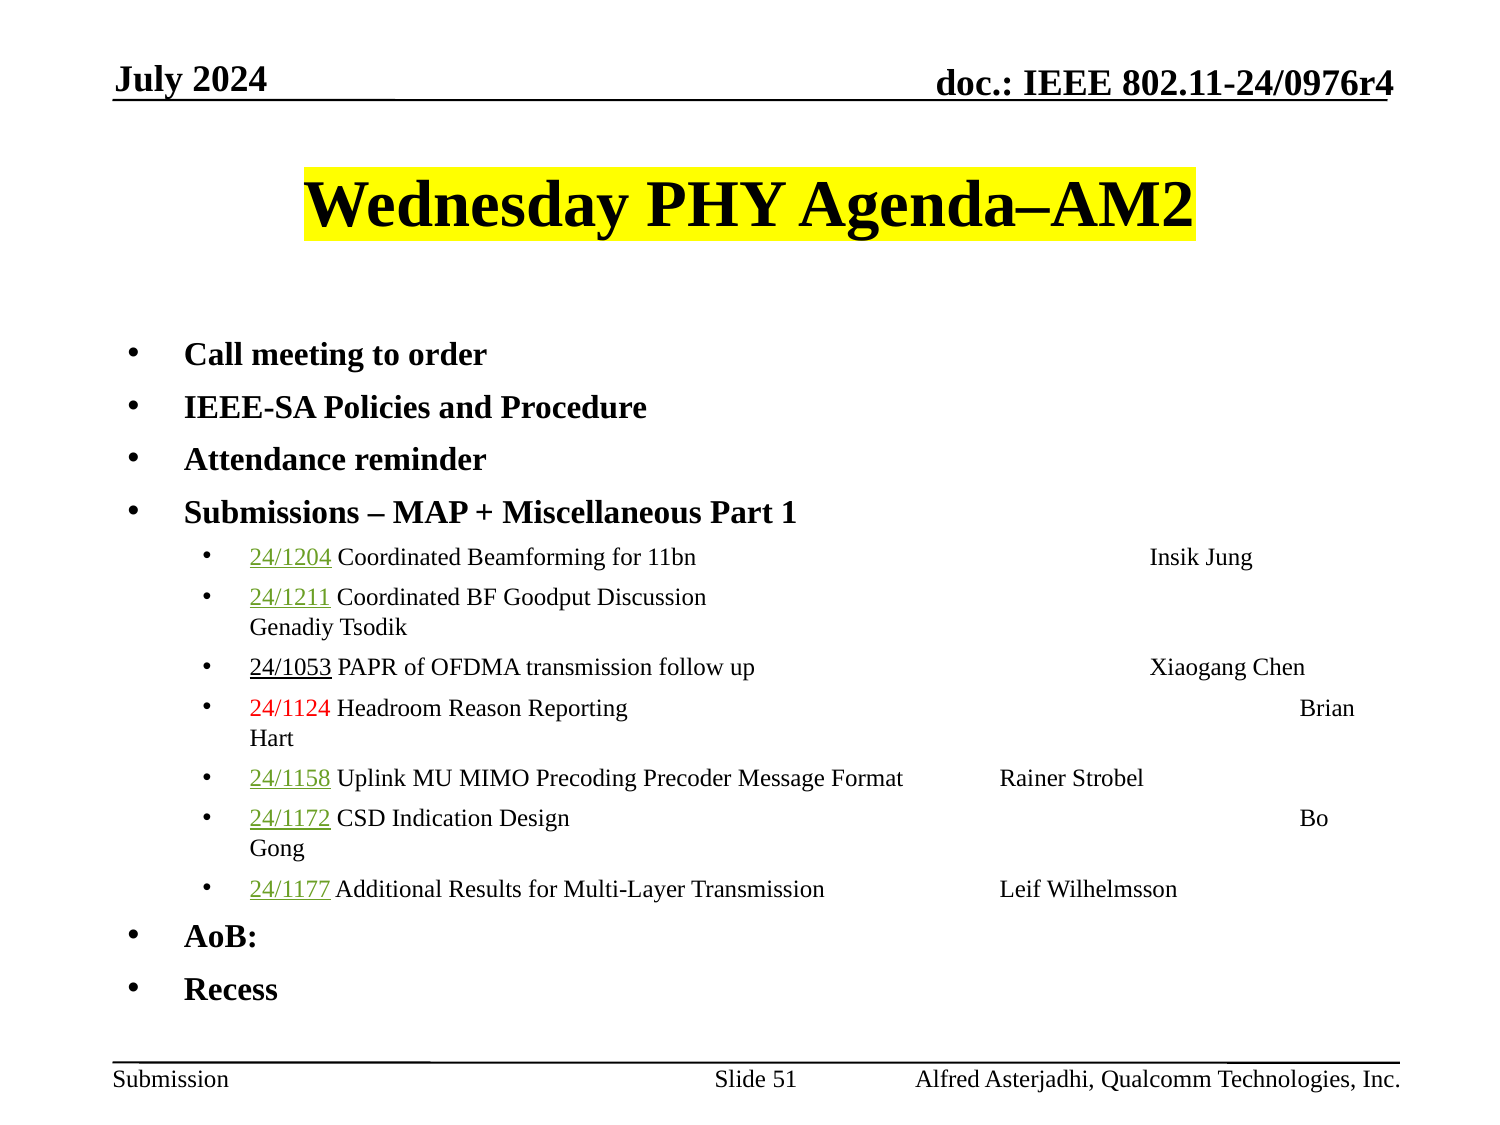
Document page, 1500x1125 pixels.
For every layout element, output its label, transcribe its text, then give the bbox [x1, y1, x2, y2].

list Call meeting to order IEEE-SA Policies and Procedure Attendance reminder Submissions – MAP + Miscellaneous Part 1 24/1204 Coordinated Beamforming for 11bn Insik Jung 24/1211 Coordinated BF Goodput Discussion Genadiy Tsodik 24/1053 PAPR of OFDMA transmission follow up Xiaogang Chen 24/1124 Headroom Reason Reporting Brian Hart 24/1158 Uplink MU MIMO Precoding Precoder Message Format Rainer Strobel 24/1172 CSD Indication Design Bo Gong 24/1177 Additional Results for Multi-Layer Transmission Leif Wilhelmsson AoB: Recess [112, 324, 1388, 1063]
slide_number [114, 54, 423, 100]
title Wednesday PHY Agenda–AM2 [112, 112, 1388, 288]
footer Alfred Asterjadhi, Qualcomm Technologies, Inc. [878, 1061, 1402, 1093]
slide_number Slide 51 [712, 1061, 800, 1123]
